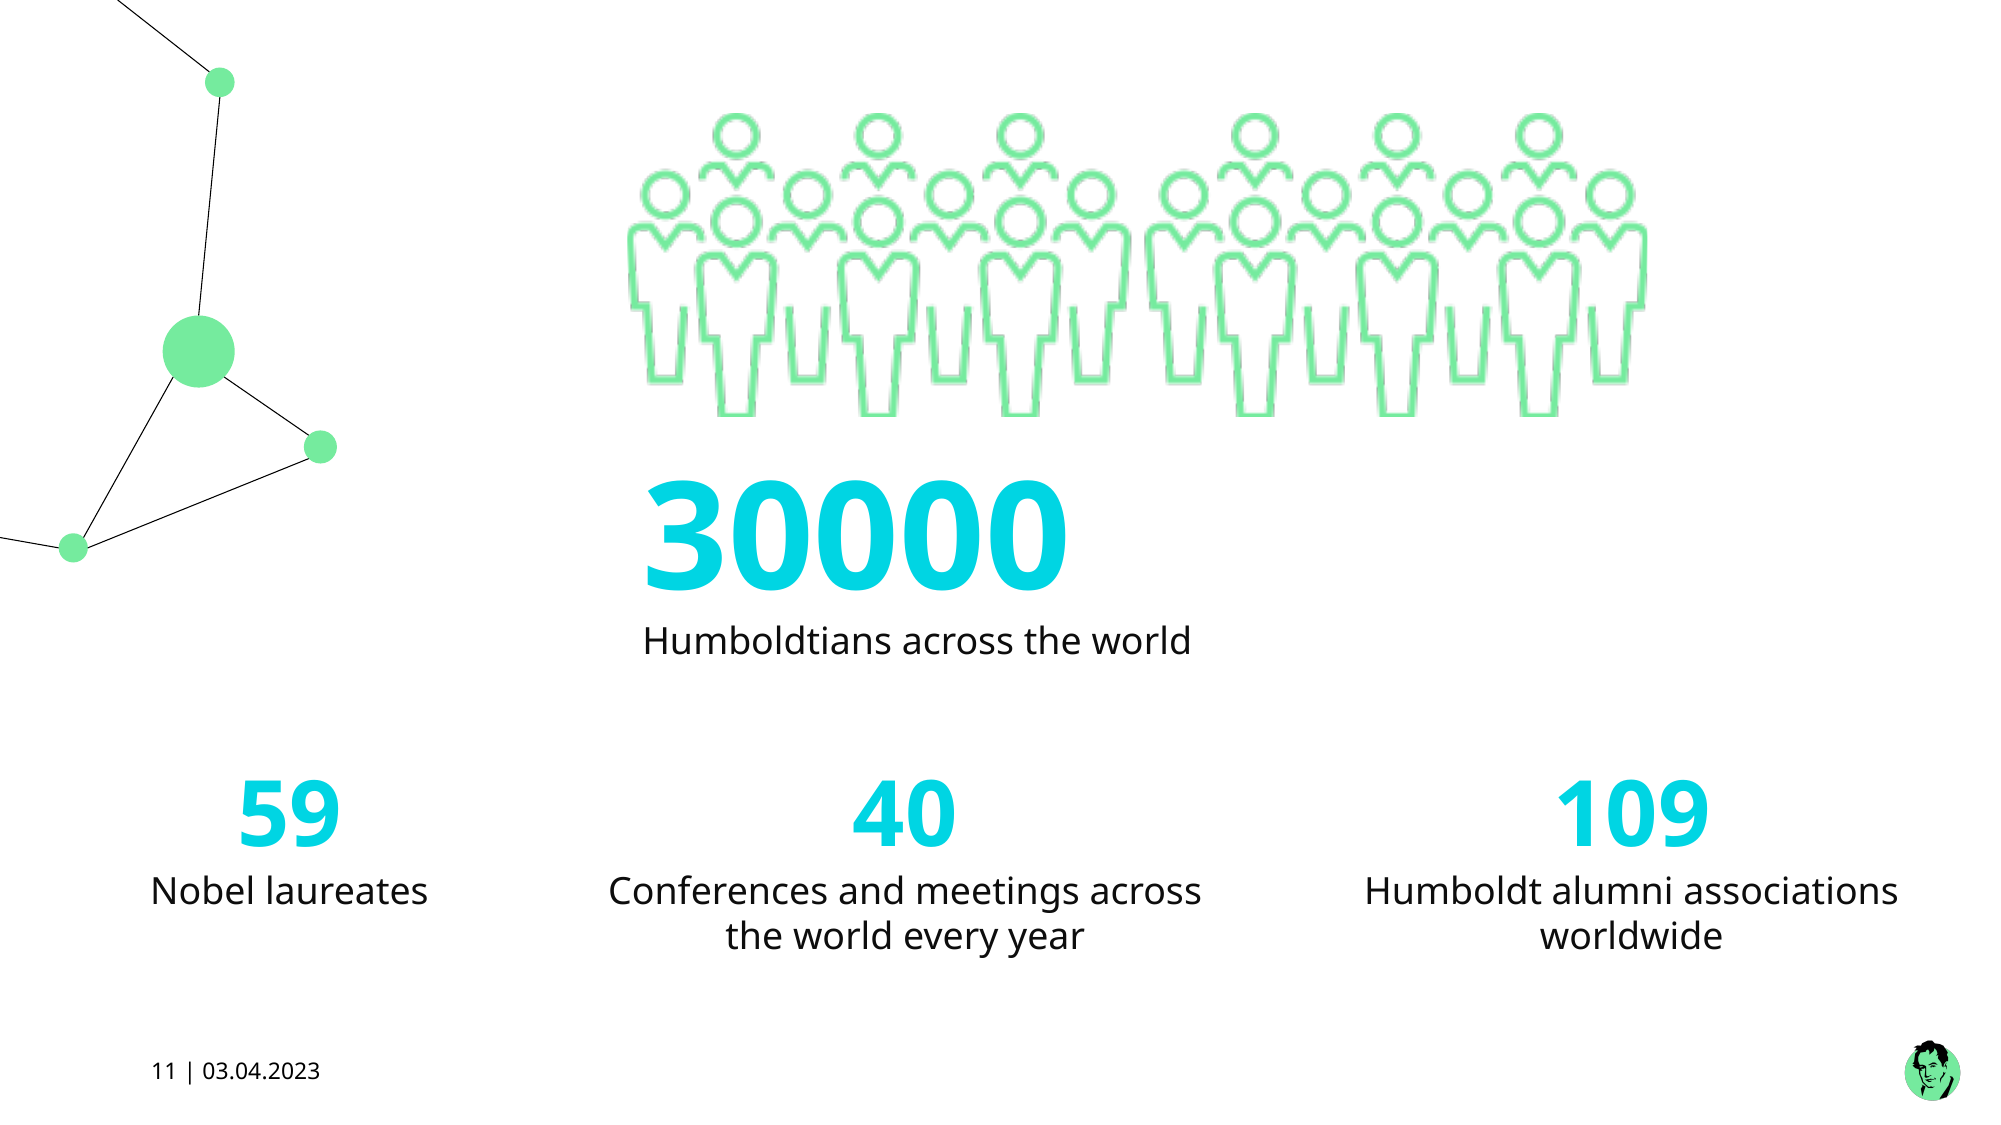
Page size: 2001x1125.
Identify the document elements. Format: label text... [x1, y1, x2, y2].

text_box 109 Humboldt alumni associations worldwide [1331, 760, 1932, 1122]
text_box 59 Nobel laureates [68, 760, 511, 970]
text_box 40 Conferences and meetings across the world every year [576, 760, 1235, 1092]
text_box 30000 Humboldtians across the world [627, 452, 1738, 724]
picture [627, 113, 1648, 417]
picture [1932, 1027, 1976, 1114]
